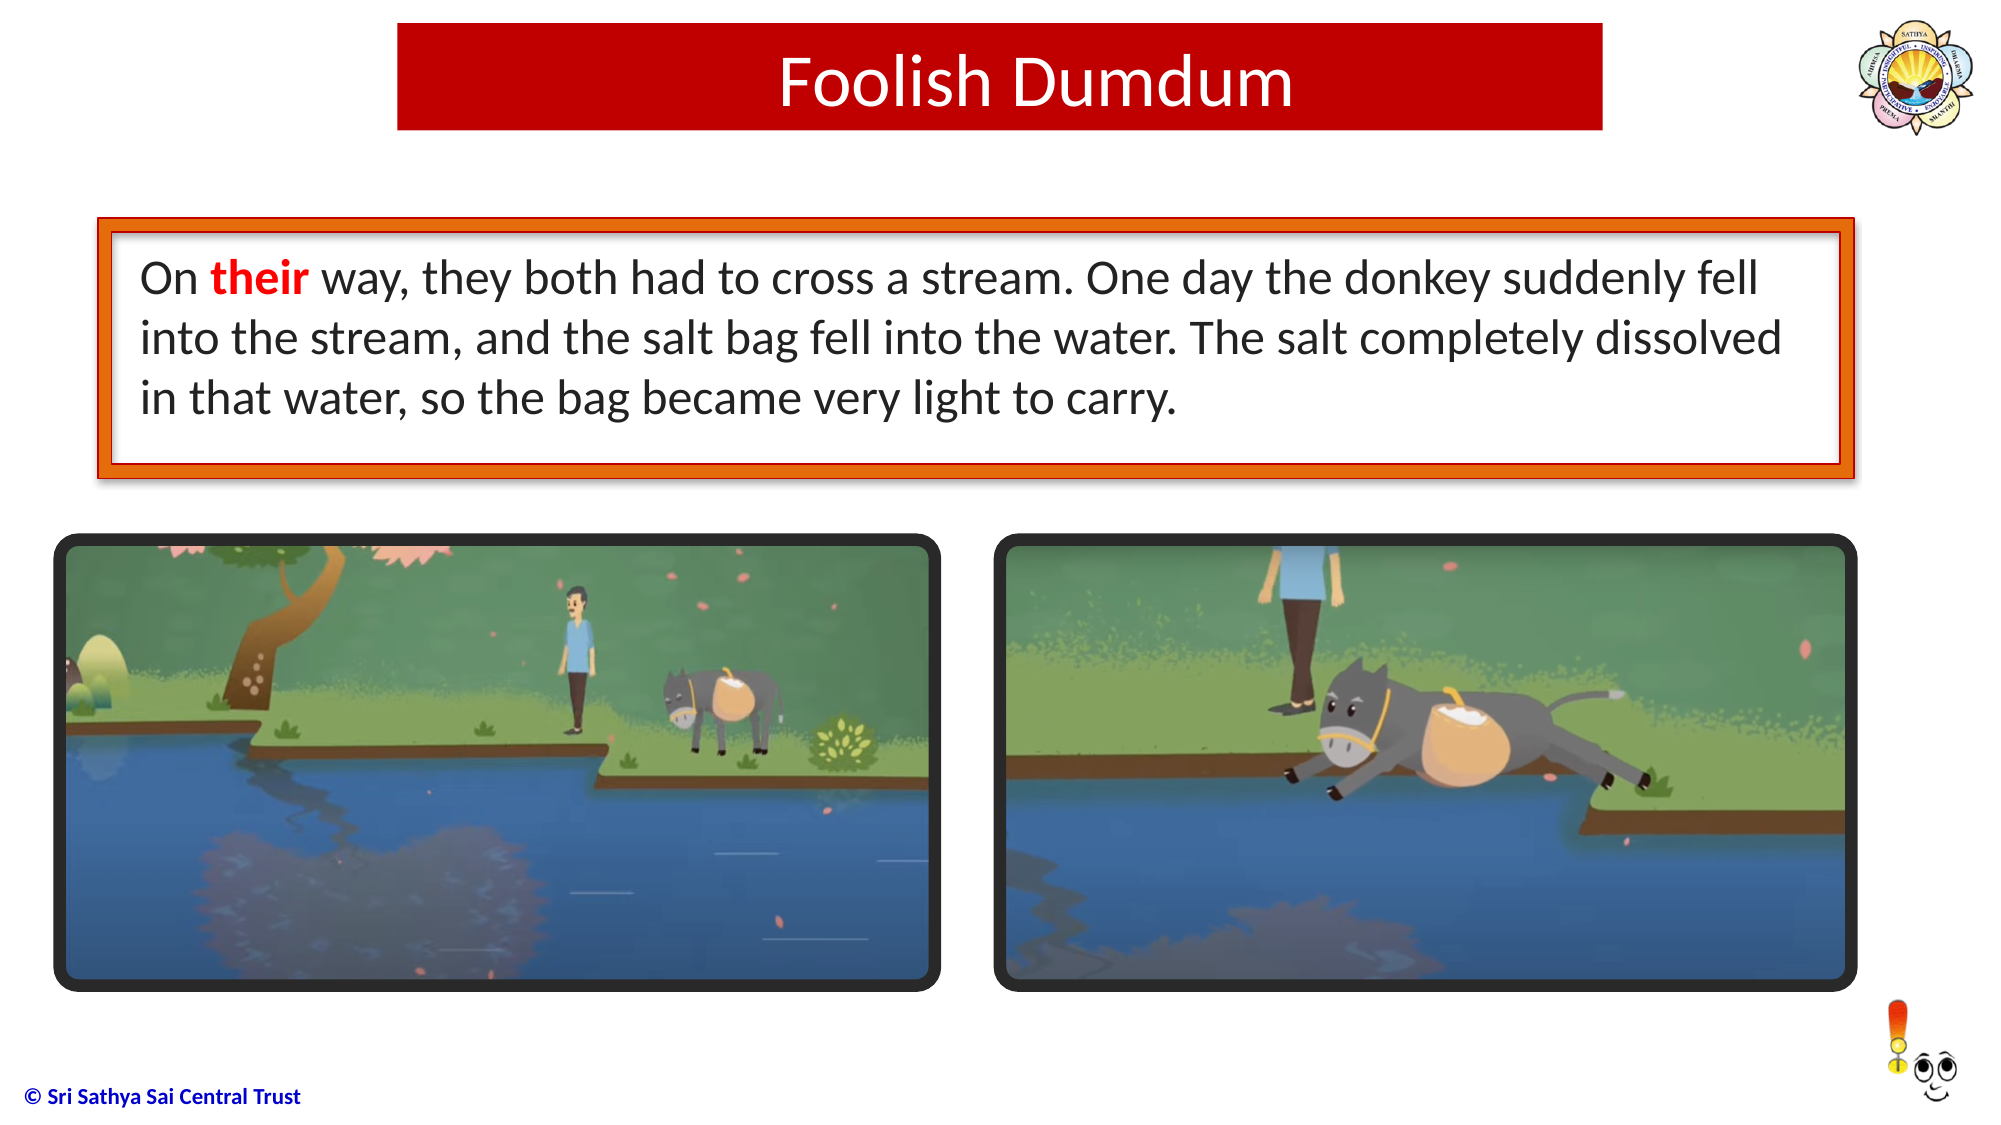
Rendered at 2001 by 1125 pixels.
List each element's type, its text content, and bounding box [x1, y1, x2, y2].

picture [1854, 17, 1976, 136]
picture [999, 539, 1852, 986]
title Foolish Dumdum [395, 21, 1605, 132]
picture [59, 539, 936, 986]
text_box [97, 217, 1855, 479]
picture [1850, 991, 1968, 1110]
